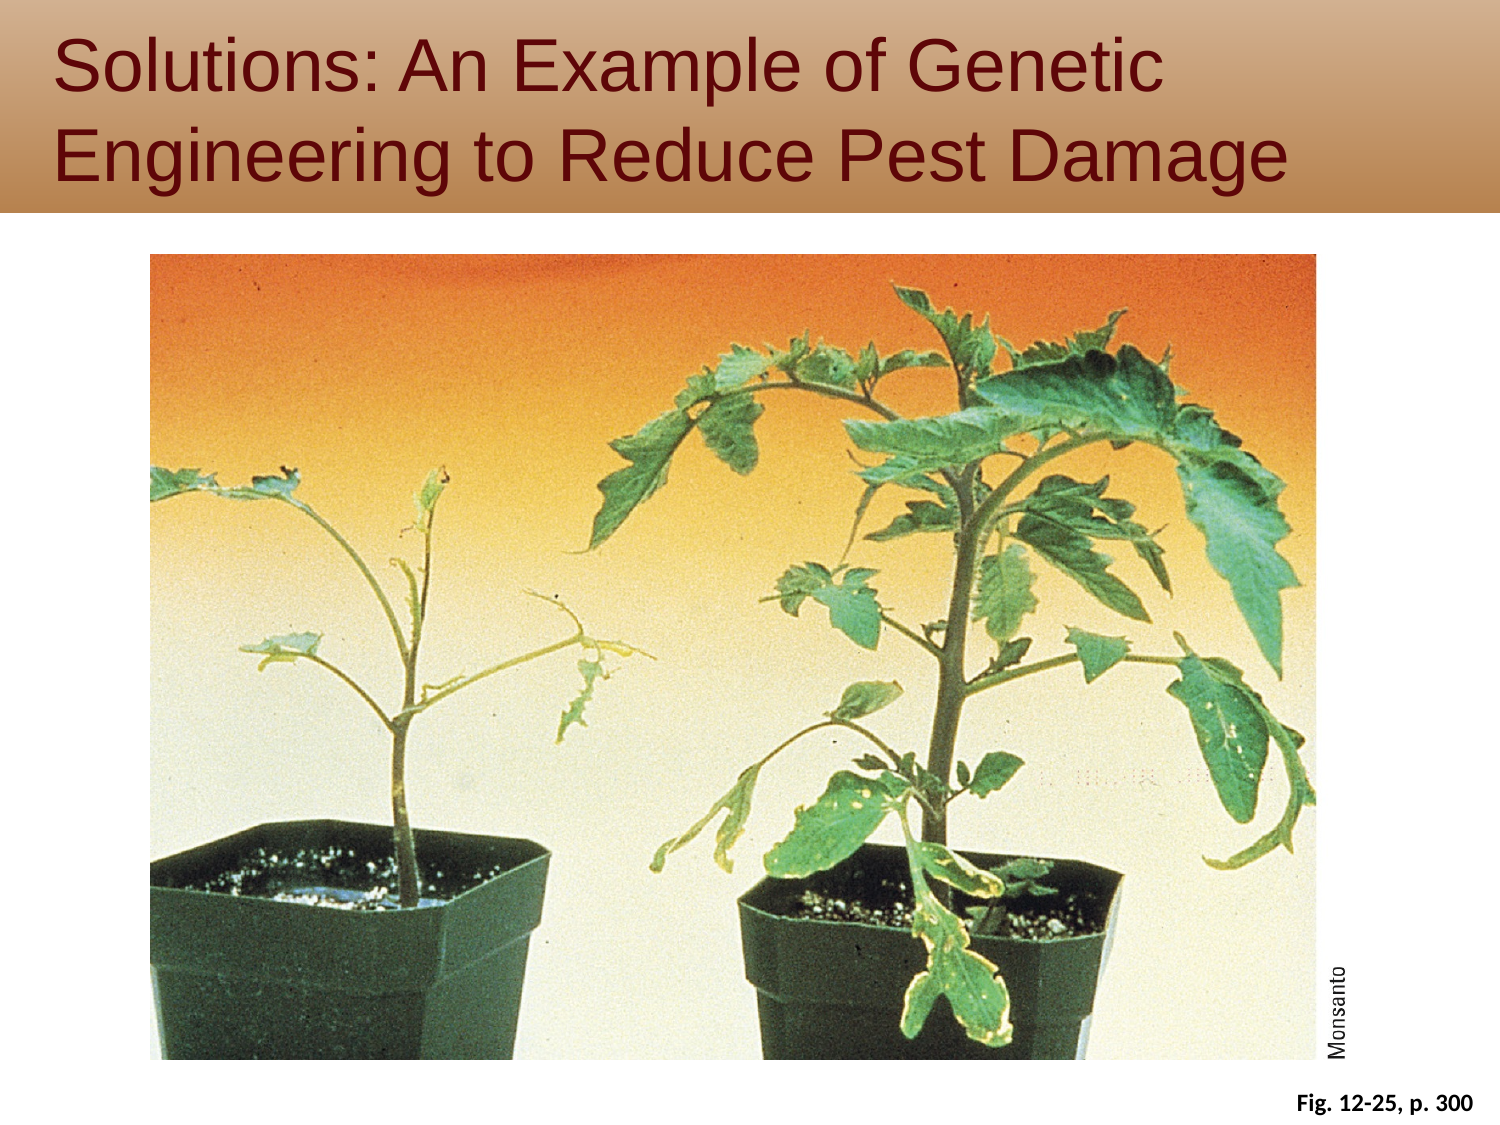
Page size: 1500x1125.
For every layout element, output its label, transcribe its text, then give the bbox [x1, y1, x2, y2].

picture [149, 254, 1351, 1060]
title Solutions: An Example of Genetic Engineering to Reduce Pest Damage [0, 0, 1500, 213]
text_box Fig. 12-25, p. 300 [1283, 1080, 1488, 1124]
